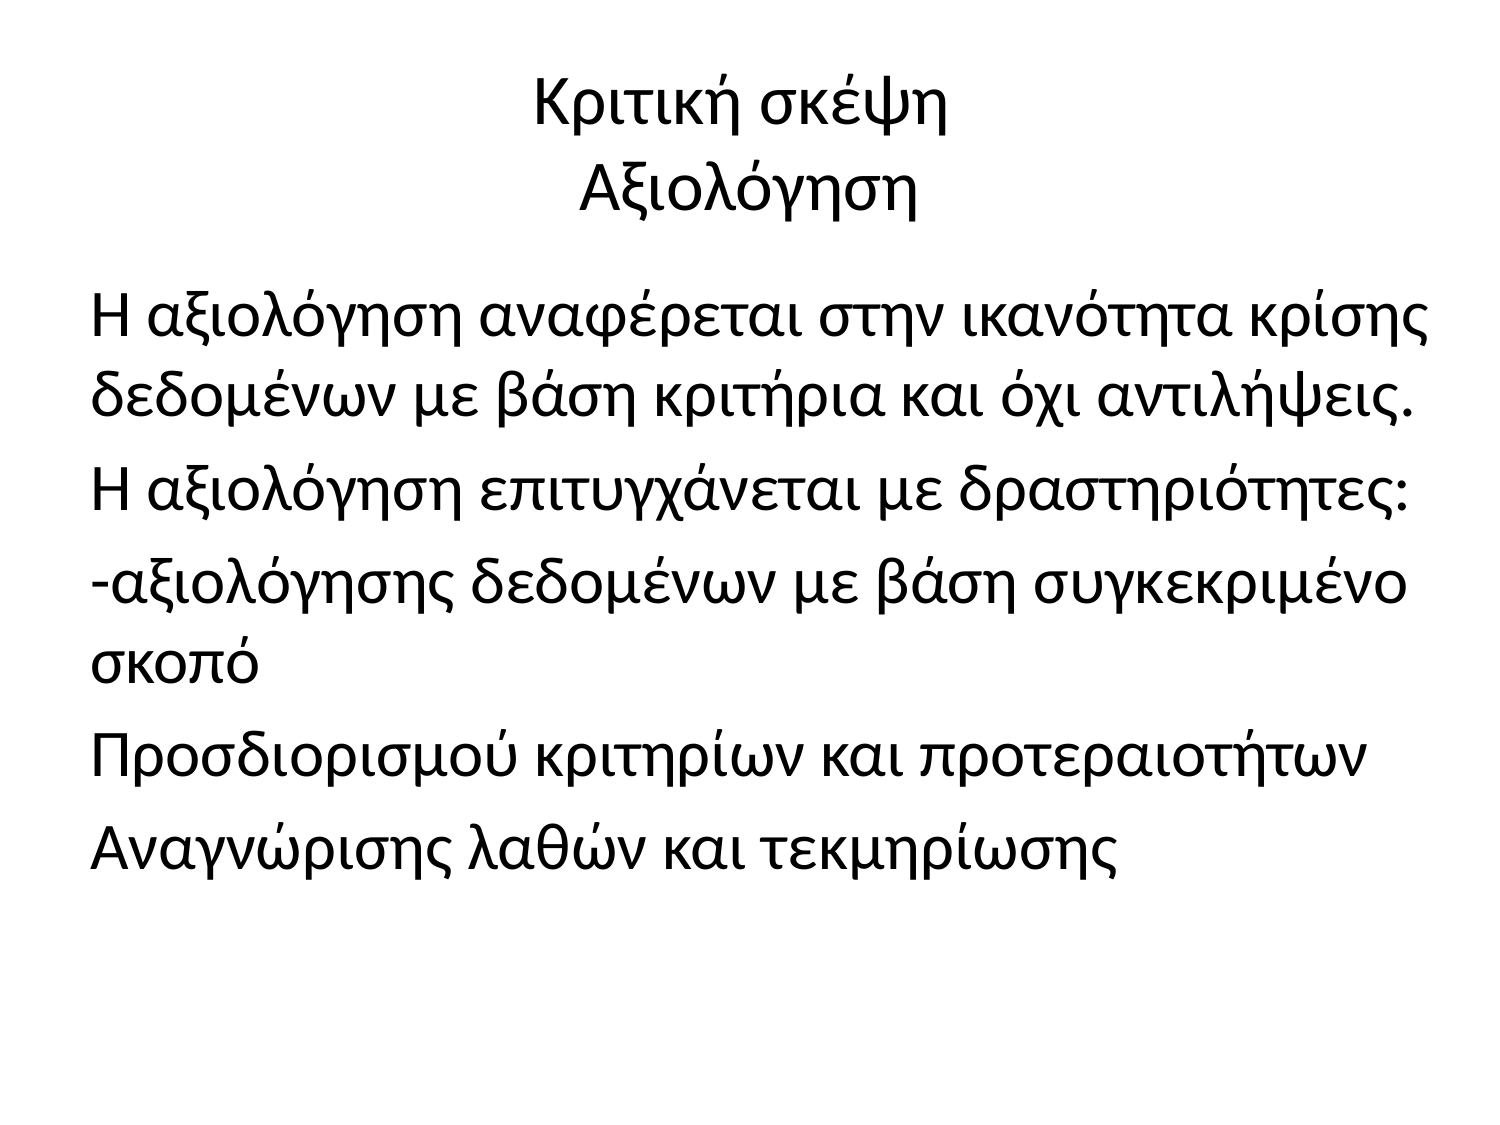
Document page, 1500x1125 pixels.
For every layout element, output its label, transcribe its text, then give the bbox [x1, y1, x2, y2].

title Κριτική σκέψη Αξιολόγηση [75, 45, 1425, 233]
list Η αξιολόγηση αναφέρεται στην ικανότητα κρίσης δεδομένων με βάση κριτήρια και όχι αντιλήψεις. Η αξιολόγηση επιτυγχάνεται με δραστηριότητες: -αξιολόγησης δεδομένων με βάση συγκεκριμένο σκοπό Προσδιορισμού κριτηρίων και προτεραιοτήτων Αναγνώρισης λαθών και τεκμηρίωσης [75, 262, 1451, 1005]
